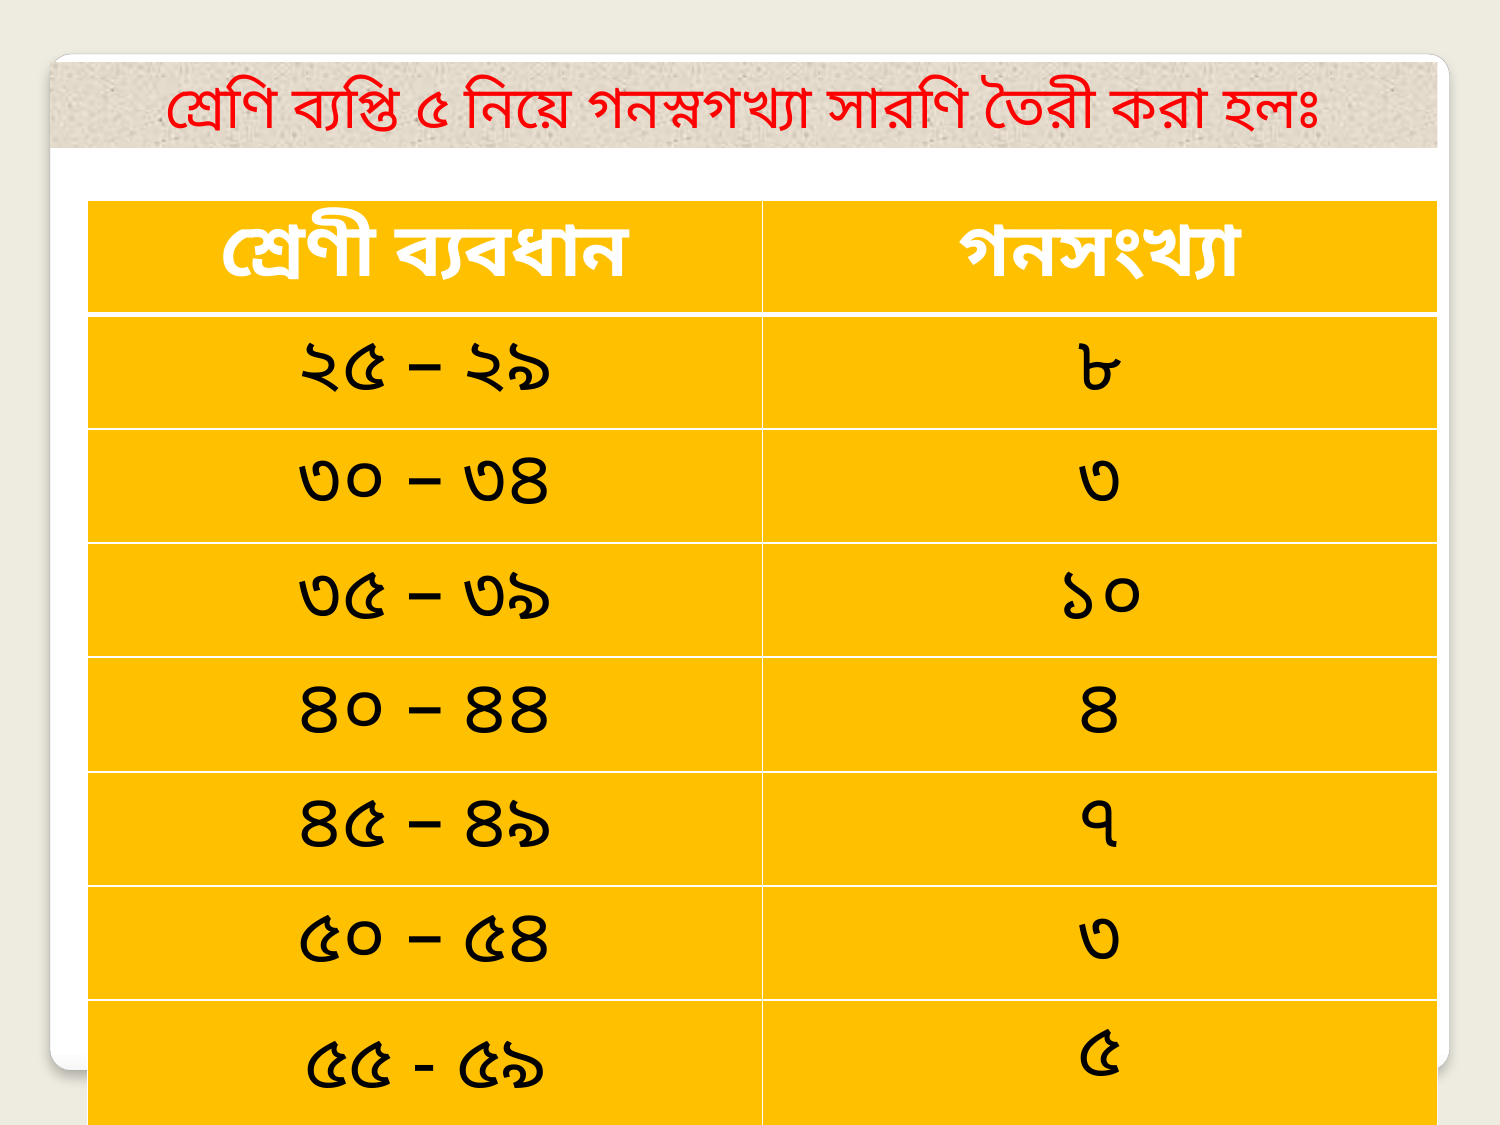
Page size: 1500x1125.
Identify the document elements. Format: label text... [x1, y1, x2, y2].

table_cell ২৫ – ২৯ [88, 317, 762, 428]
text_box শ্রেণি ব্যপ্তি ৫ নিয়ে গনস্নগখ্যা সারণি তৈরী করা হলঃ [50, 62, 1438, 148]
table_cell ৮ [763, 317, 1437, 428]
table_cell ৪০ – ৪৪ [88, 658, 762, 771]
table_cell ৩০ – ৩৪ [88, 430, 762, 542]
table_cell ৪৫ – ৪৯ [88, 773, 762, 885]
table_cell ৭ [763, 773, 1437, 885]
table_header গনসংখ্যা [763, 201, 1437, 312]
table_cell ৫০ – ৫৪ [88, 887, 762, 999]
table_cell ৩ [763, 430, 1437, 542]
table_cell ৫৫ - ৫৯ [88, 1001, 762, 1125]
table_cell ৩ [763, 887, 1437, 999]
table_cell ১০ [763, 544, 1437, 656]
table_header শ্রেণী ব্যবধান [88, 201, 762, 312]
table_cell ৫ [763, 1001, 1437, 1125]
table_cell ৩৫ – ৩৯ [88, 544, 762, 656]
table_cell ৪ [763, 658, 1437, 771]
